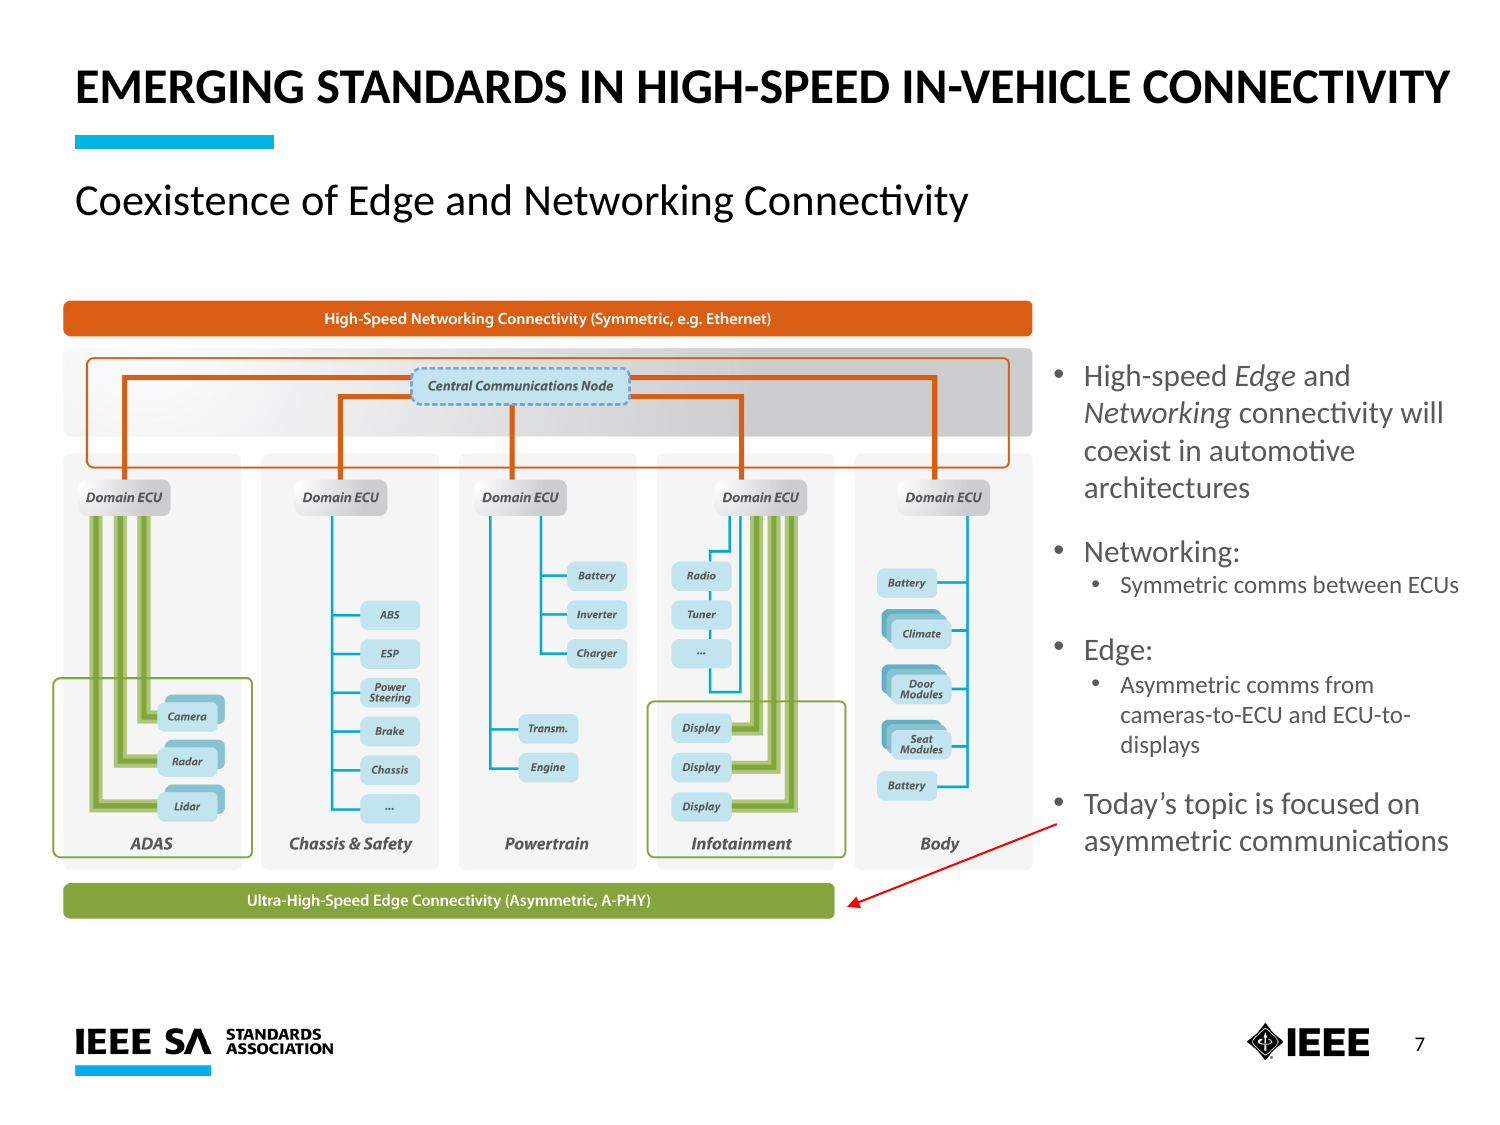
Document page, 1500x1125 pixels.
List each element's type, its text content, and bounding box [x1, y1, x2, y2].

list Coexistence of Edge and Networking Connectivity [75, 176, 1425, 285]
slide_number 7 [1326, 1012, 1425, 1073]
text_box High-speed Edge and Networking connectivity will coexist in automotive architectures Networking: Symmetric comms between ECUs Edge: Asymmetric comms from cameras-to-ECU and ECU-to-displays Today’s topic is focused on asymmetric communications [1039, 347, 1485, 866]
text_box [847, 824, 1057, 907]
picture [75, 1028, 333, 1076]
title Emerging Standards in High-Speed In-Vehicle Connectivity [75, 60, 1460, 142]
picture [1247, 1023, 1326, 1060]
picture [45, 296, 1039, 923]
